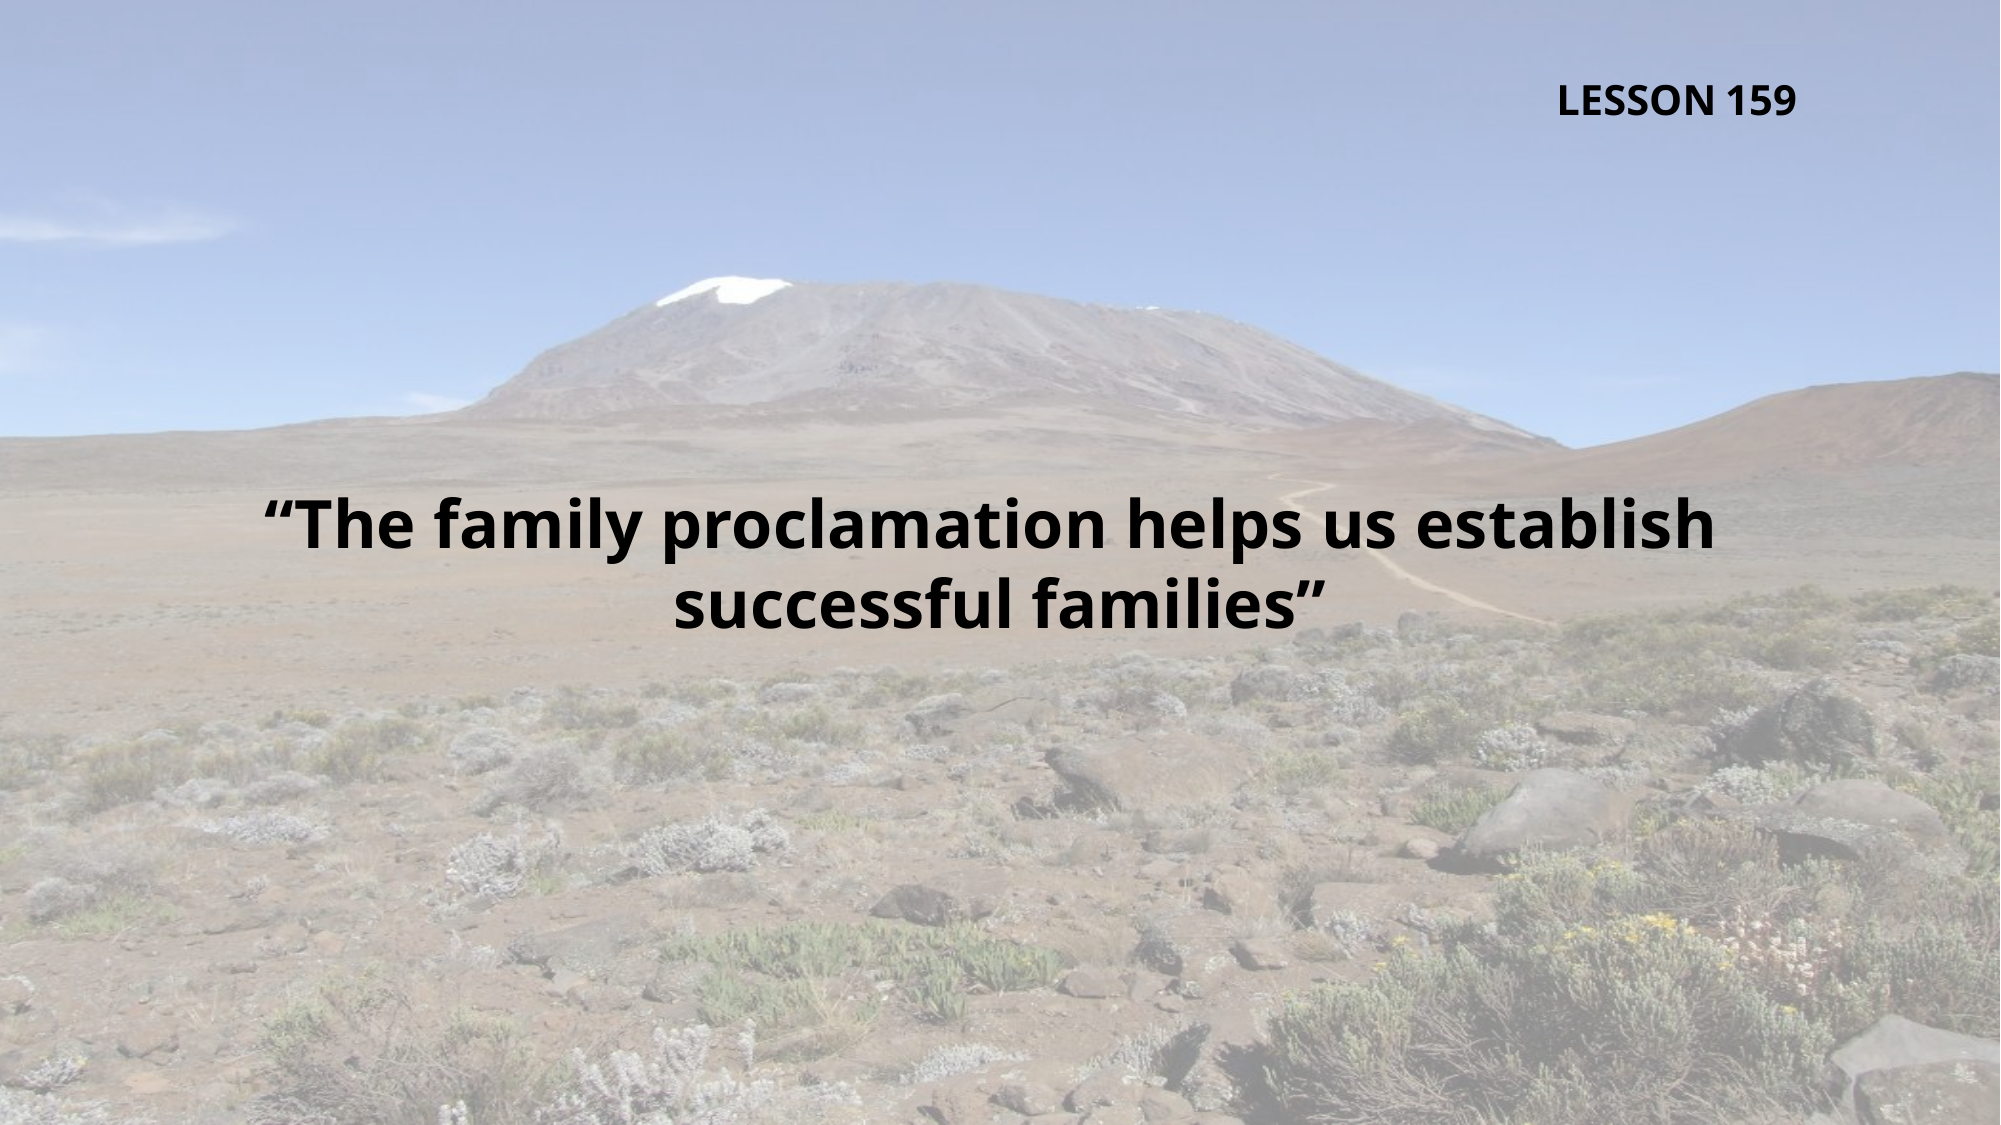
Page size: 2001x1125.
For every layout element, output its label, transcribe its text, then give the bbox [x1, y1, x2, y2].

text_box LESSON 159 [1541, 66, 1850, 190]
text_box “The family proclamation helps us establish successful families” [250, 474, 1750, 649]
